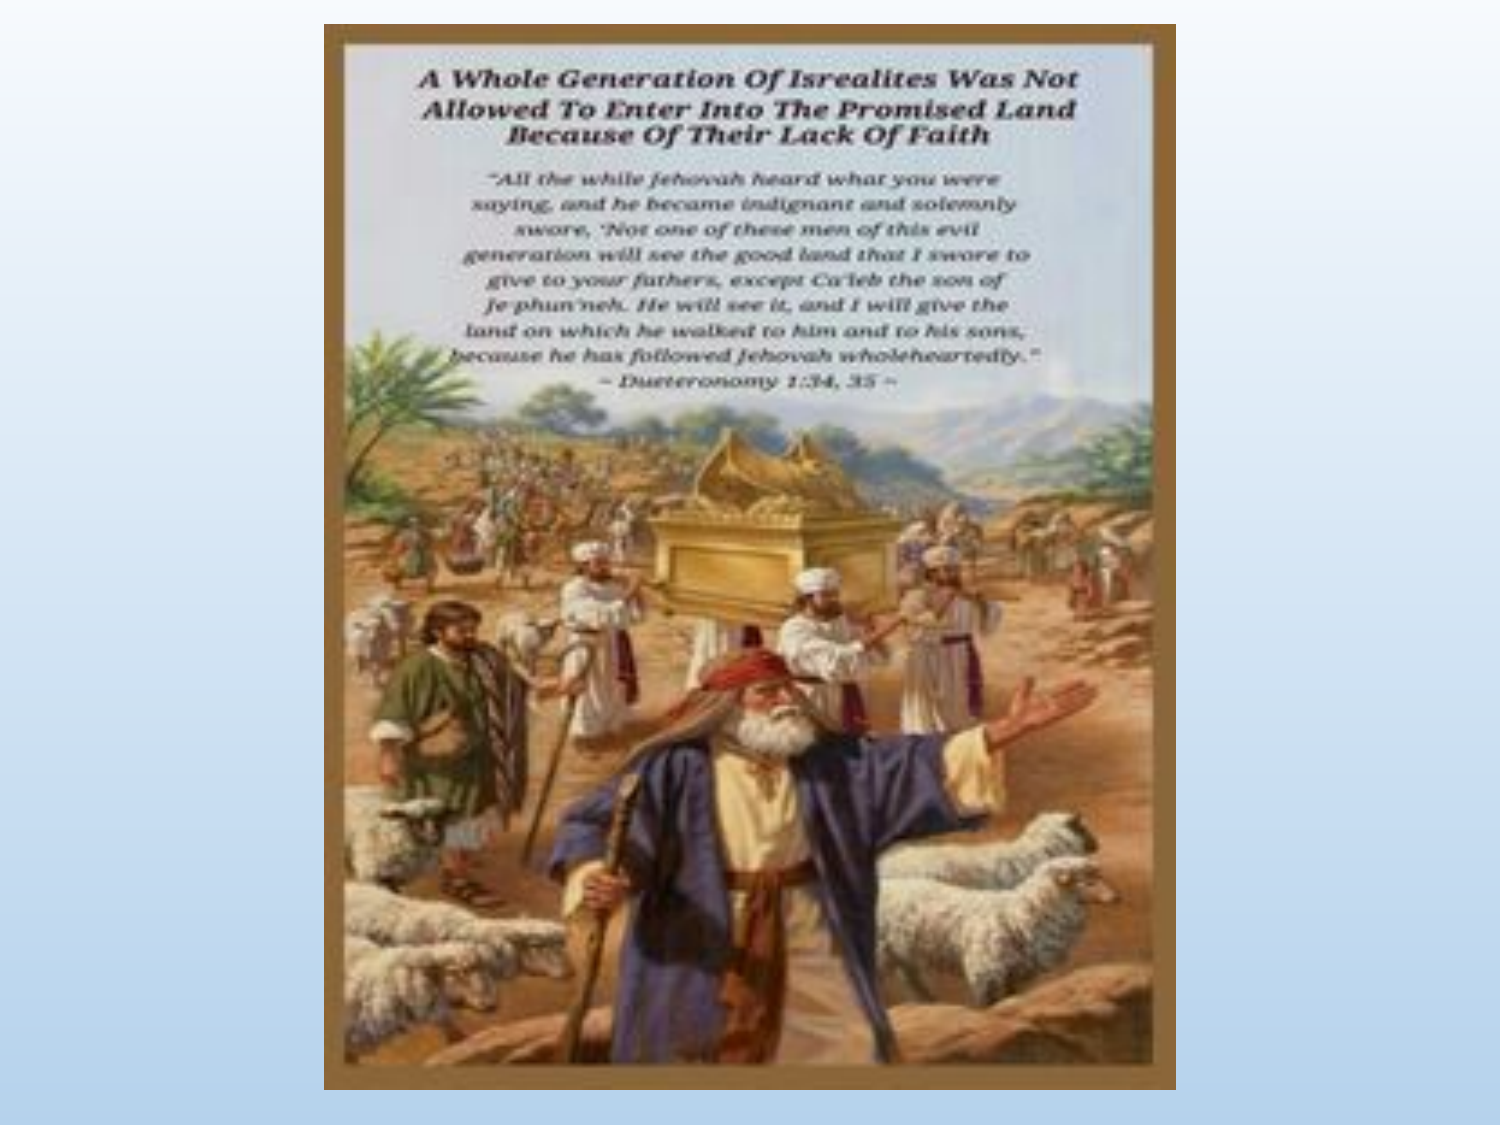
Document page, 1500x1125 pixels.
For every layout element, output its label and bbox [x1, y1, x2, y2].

list [324, 24, 1176, 1090]
